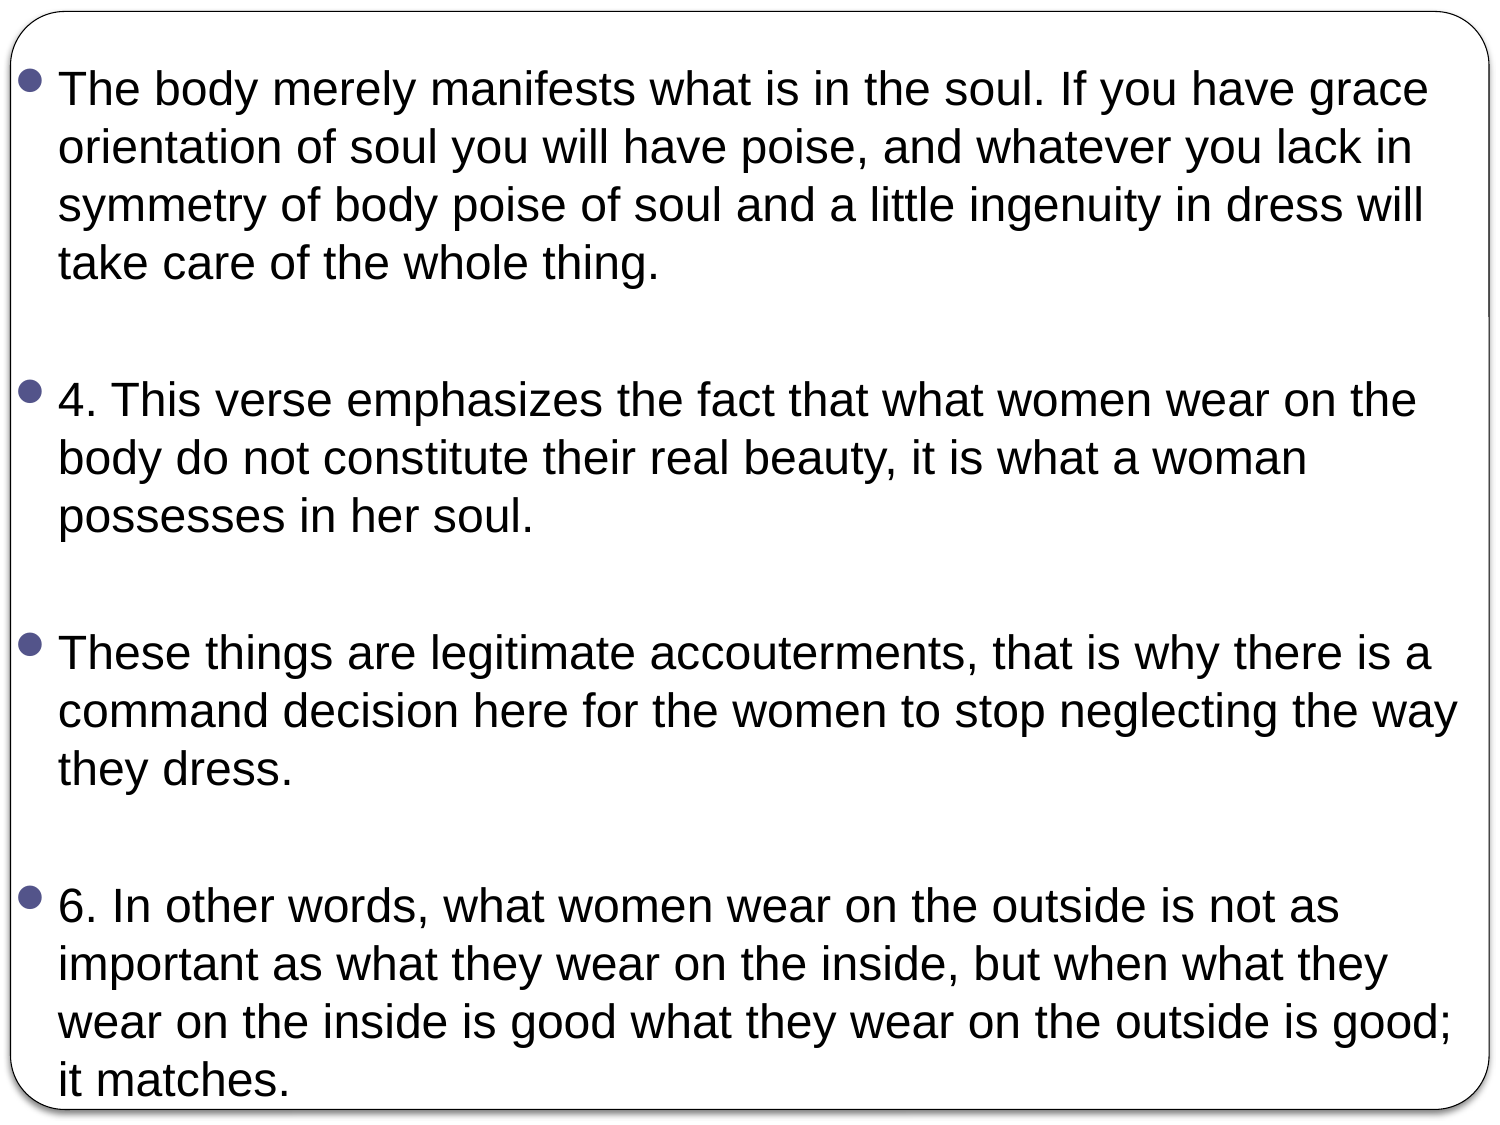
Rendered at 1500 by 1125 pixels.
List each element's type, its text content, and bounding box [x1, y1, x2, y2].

list The body merely manifests what is in the soul. If you have grace orientation of soul you will have poise, and whatever you lack in symmetry of body poise of soul and a little ingenuity in dress will take care of the whole thing. 4. This verse emphasizes the fact that what women wear on the body do not constitute their real beauty, it is what a woman possesses in her soul. These things are legitimate accouterments, that is why there is a command decision here for the women to stop neglecting the way they dress. 6. In other words, what women wear on the outside is not as important as what they wear on the inside, but when what they wear on the inside is good what they wear on the outside is good; it matches. [0, 50, 1500, 1125]
